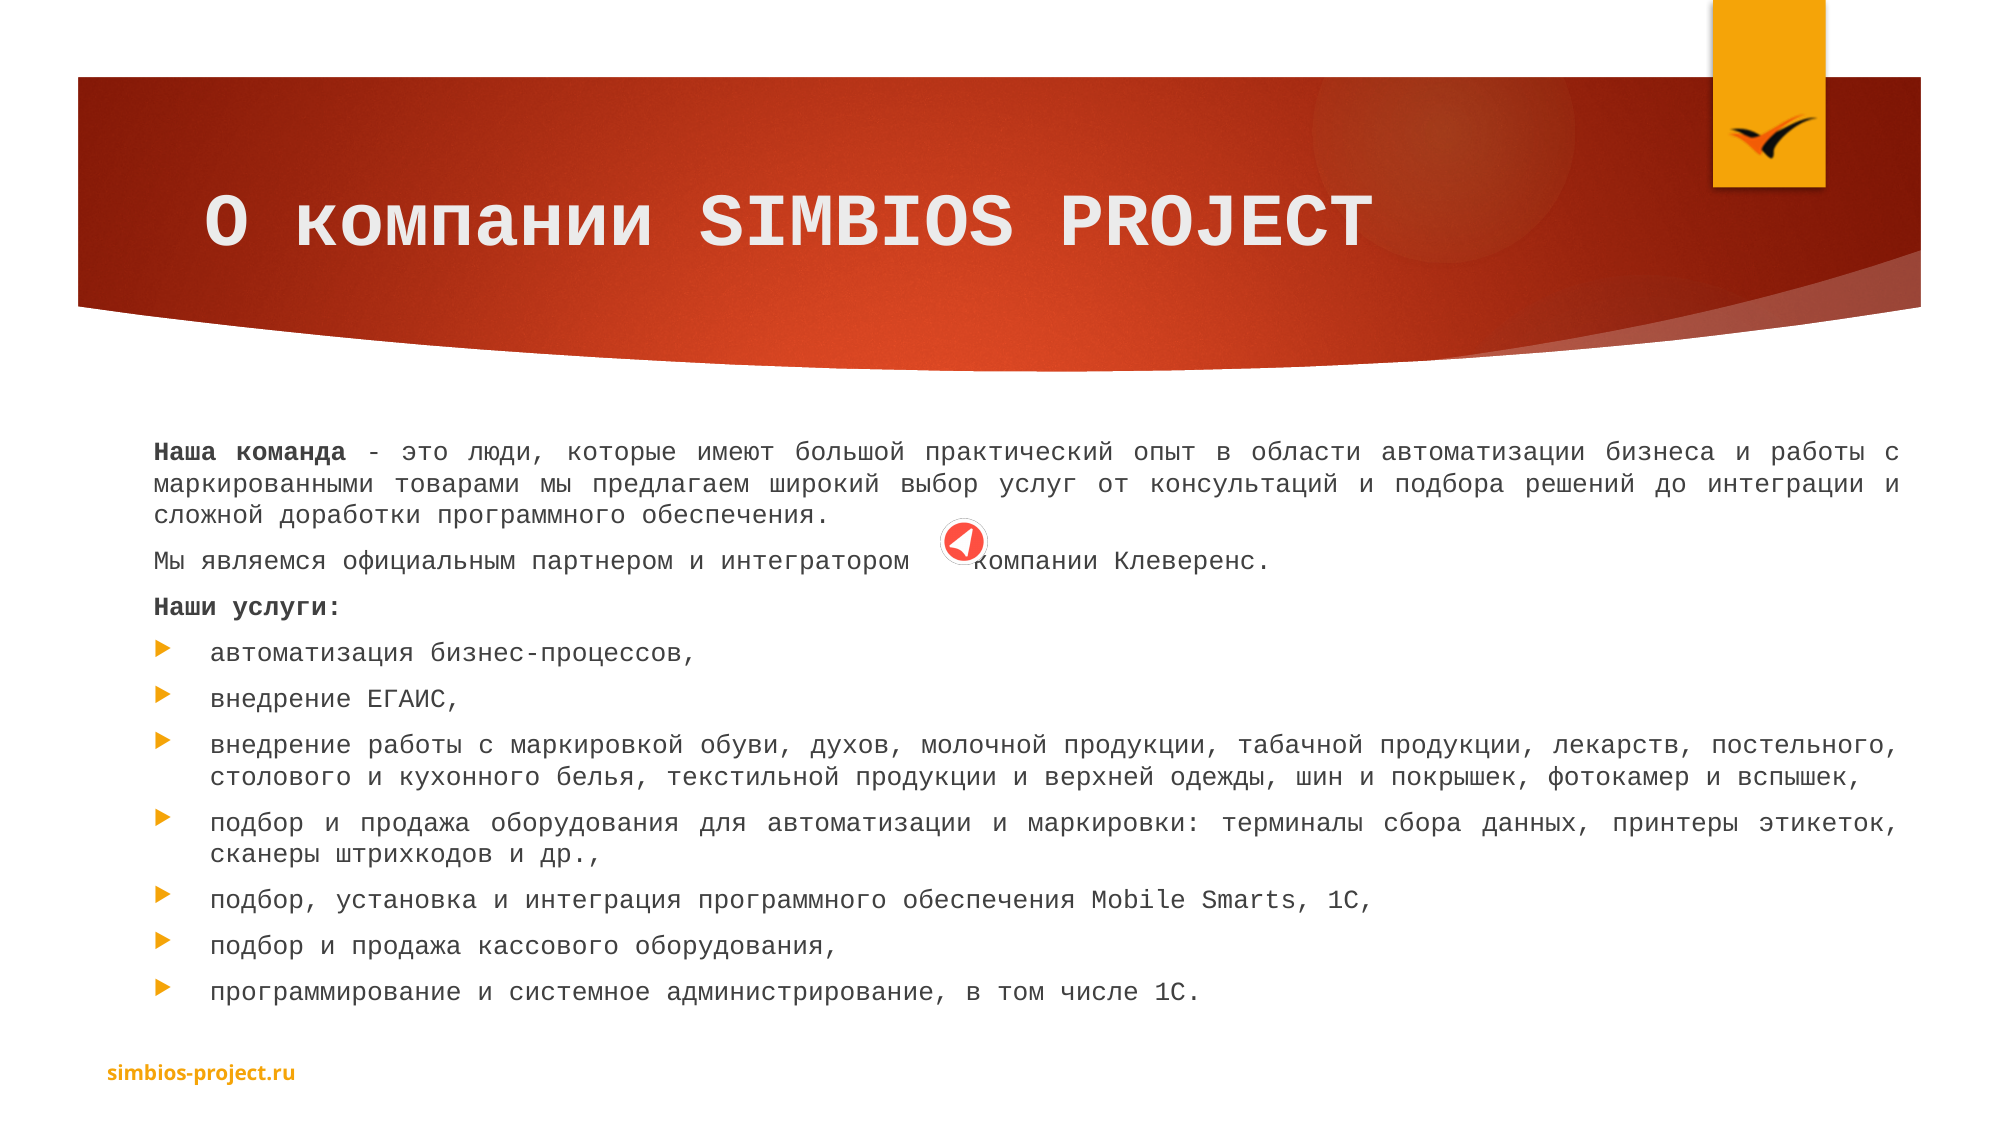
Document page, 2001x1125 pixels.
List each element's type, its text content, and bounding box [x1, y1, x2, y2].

footer simbios-project.ru [92, 1048, 726, 1099]
picture [940, 518, 988, 565]
picture [1725, 89, 1820, 184]
list Наша команда - это люди, которые имеют большой практический опыт в области автоматизации бизнеса и работы с маркированными товарами мы предлагаем широкий выбор услуг от консультаций и подбора решений до интеграции и сложной доработки программного обеспечения. Мы являемся официальным партнером и интегратором компании Клеверенс. Наши услуги: автоматизация бизнес-процессов, внедрение ЕГАИС, внедрение работы с маркировкой обуви, духов, молочной продукции, табачной продукции, лекарств, постельного, столового и кухонного белья, текстильной продукции и верхней одежды, шин и покрышек, фотокамер и вспышек, подбор и продажа оборудования для автоматизации и маркировки: терминалы сбора данных, принтеры этикеток, сканеры штрихкодов и др., подбор, установка и интеграция программного обеспечения Mobile Smarts, 1С, подбор и продажа кассового оборудования, программирование и системное администрирование, в том числе 1С. [138, 427, 1916, 1025]
title О компании SIMBIOS PROJECT [189, 155, 1627, 275]
